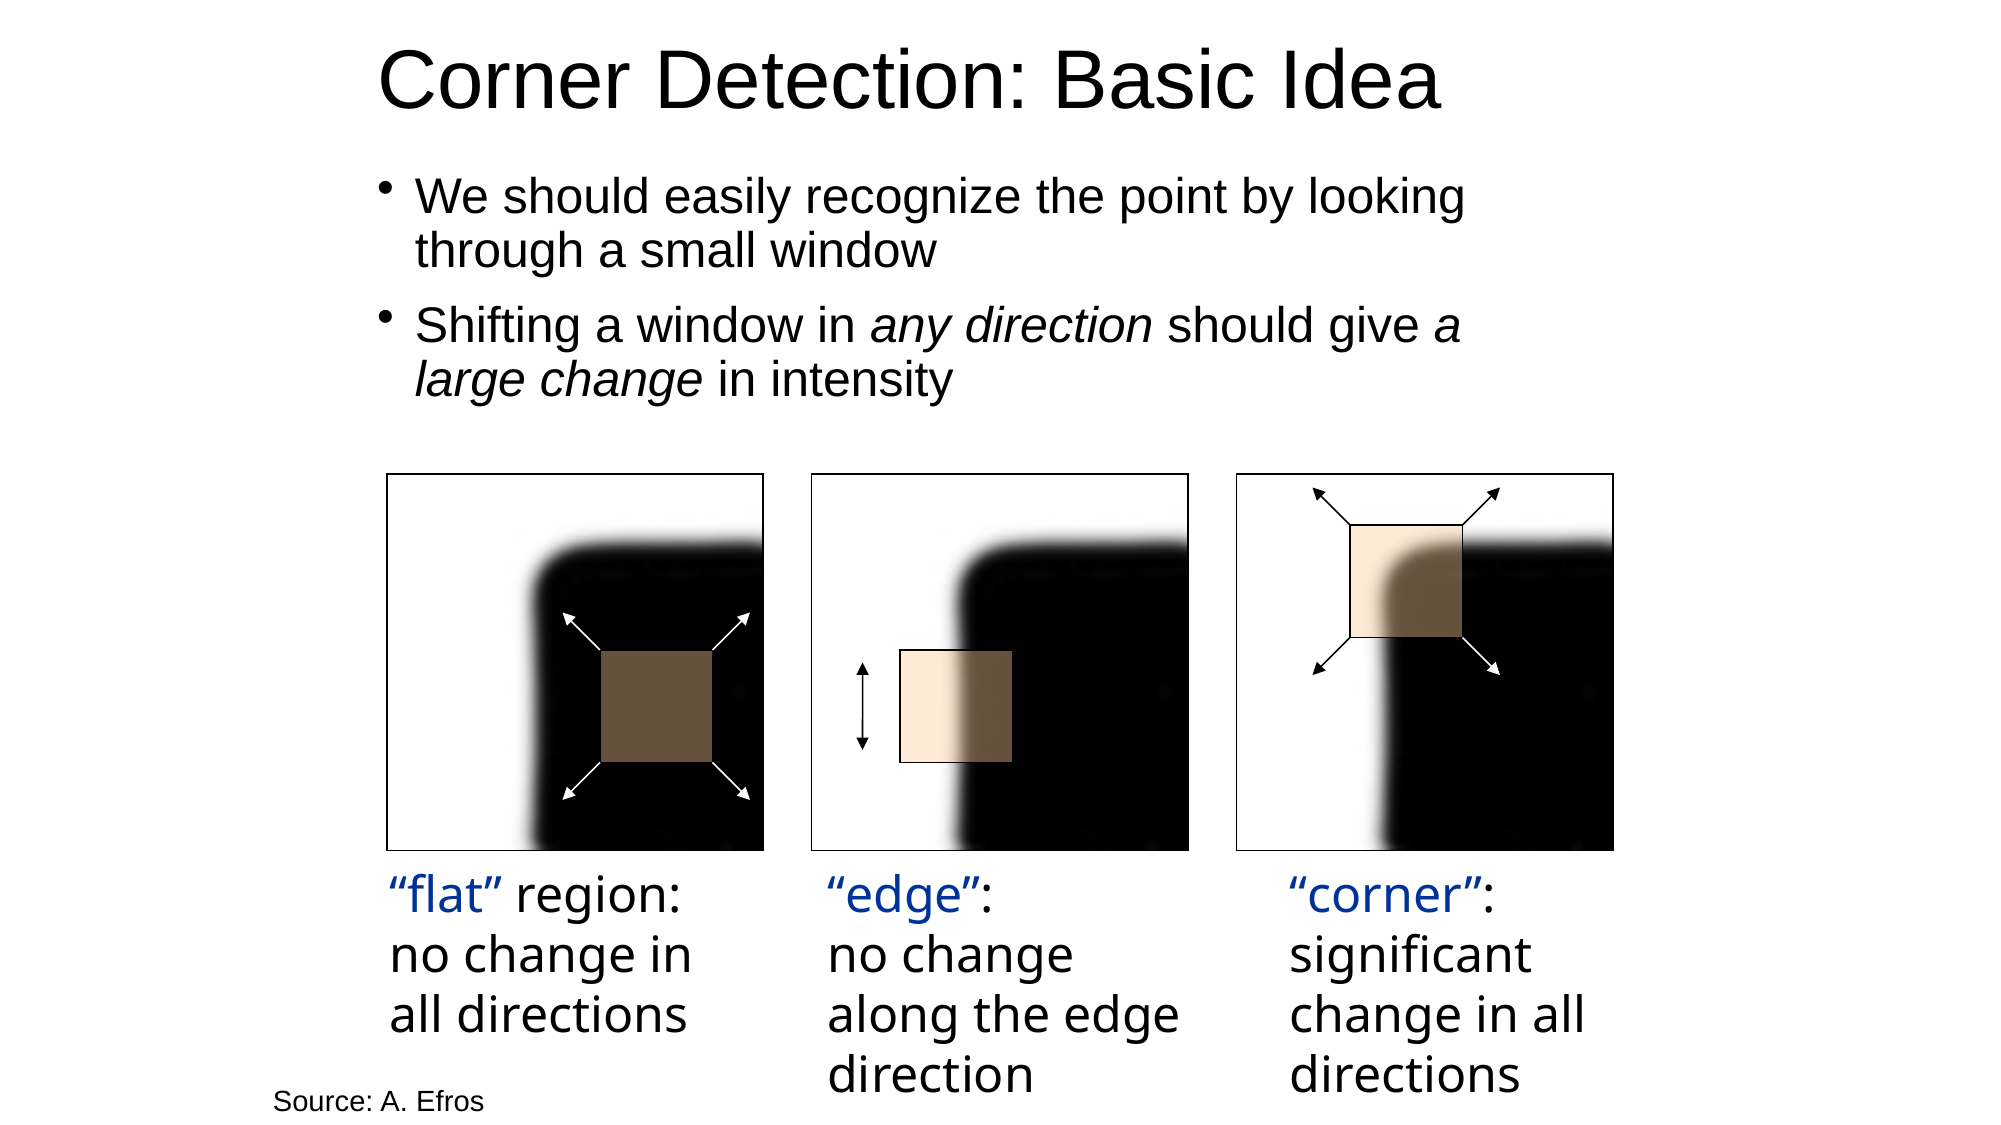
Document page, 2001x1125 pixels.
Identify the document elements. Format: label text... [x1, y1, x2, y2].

list We should easily recognize the point by looking through a small window Shifting a window in any direction should give a large change in intensity [362, 162, 1588, 463]
text_box Source: A. Efros [257, 1074, 500, 1125]
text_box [374, 474, 763, 1052]
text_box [1237, 474, 1675, 1113]
title Corner Detection: Basic Idea [362, 37, 1638, 125]
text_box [812, 474, 1213, 1113]
